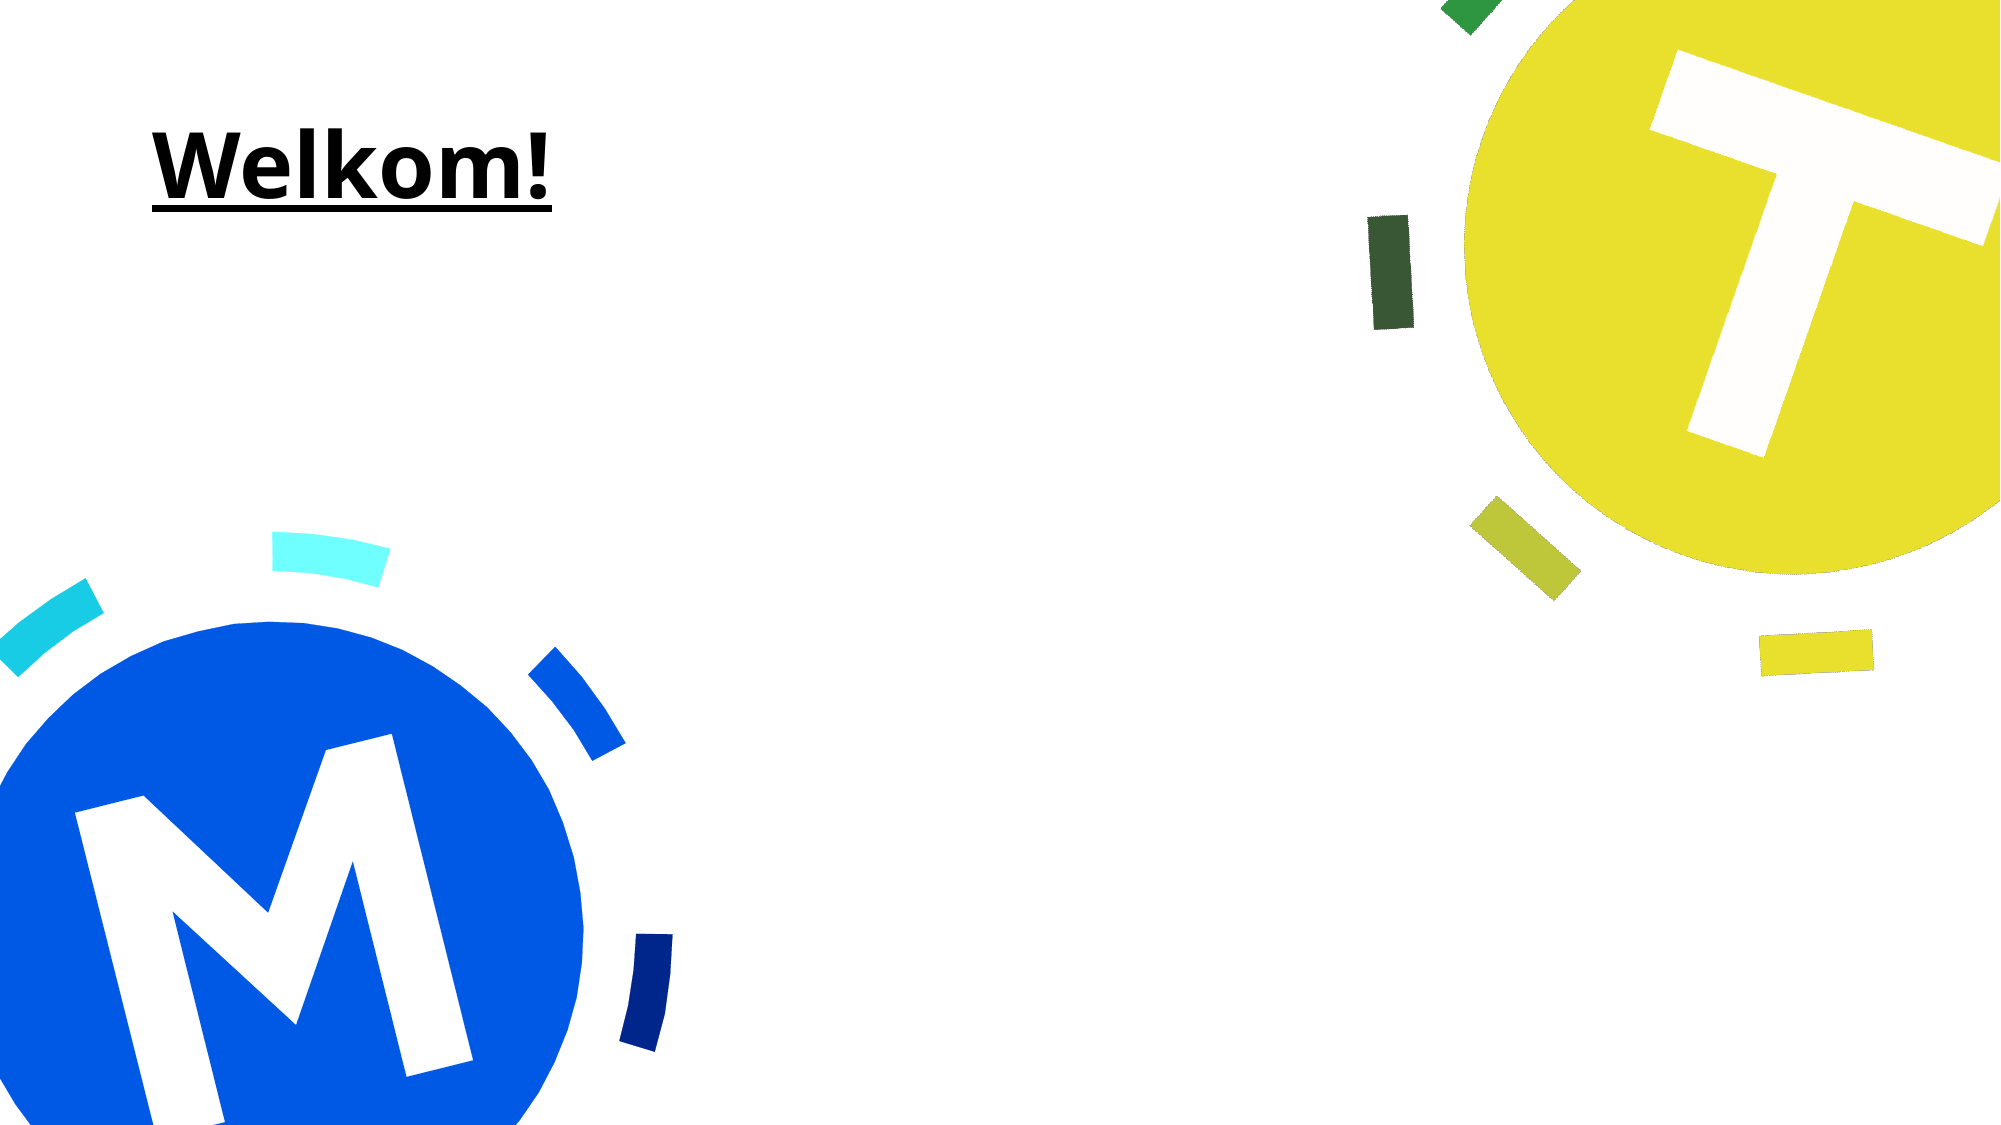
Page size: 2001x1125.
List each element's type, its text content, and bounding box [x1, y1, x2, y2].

title Welkom! [137, 59, 1359, 224]
picture [0, 0, 2000, 1125]
